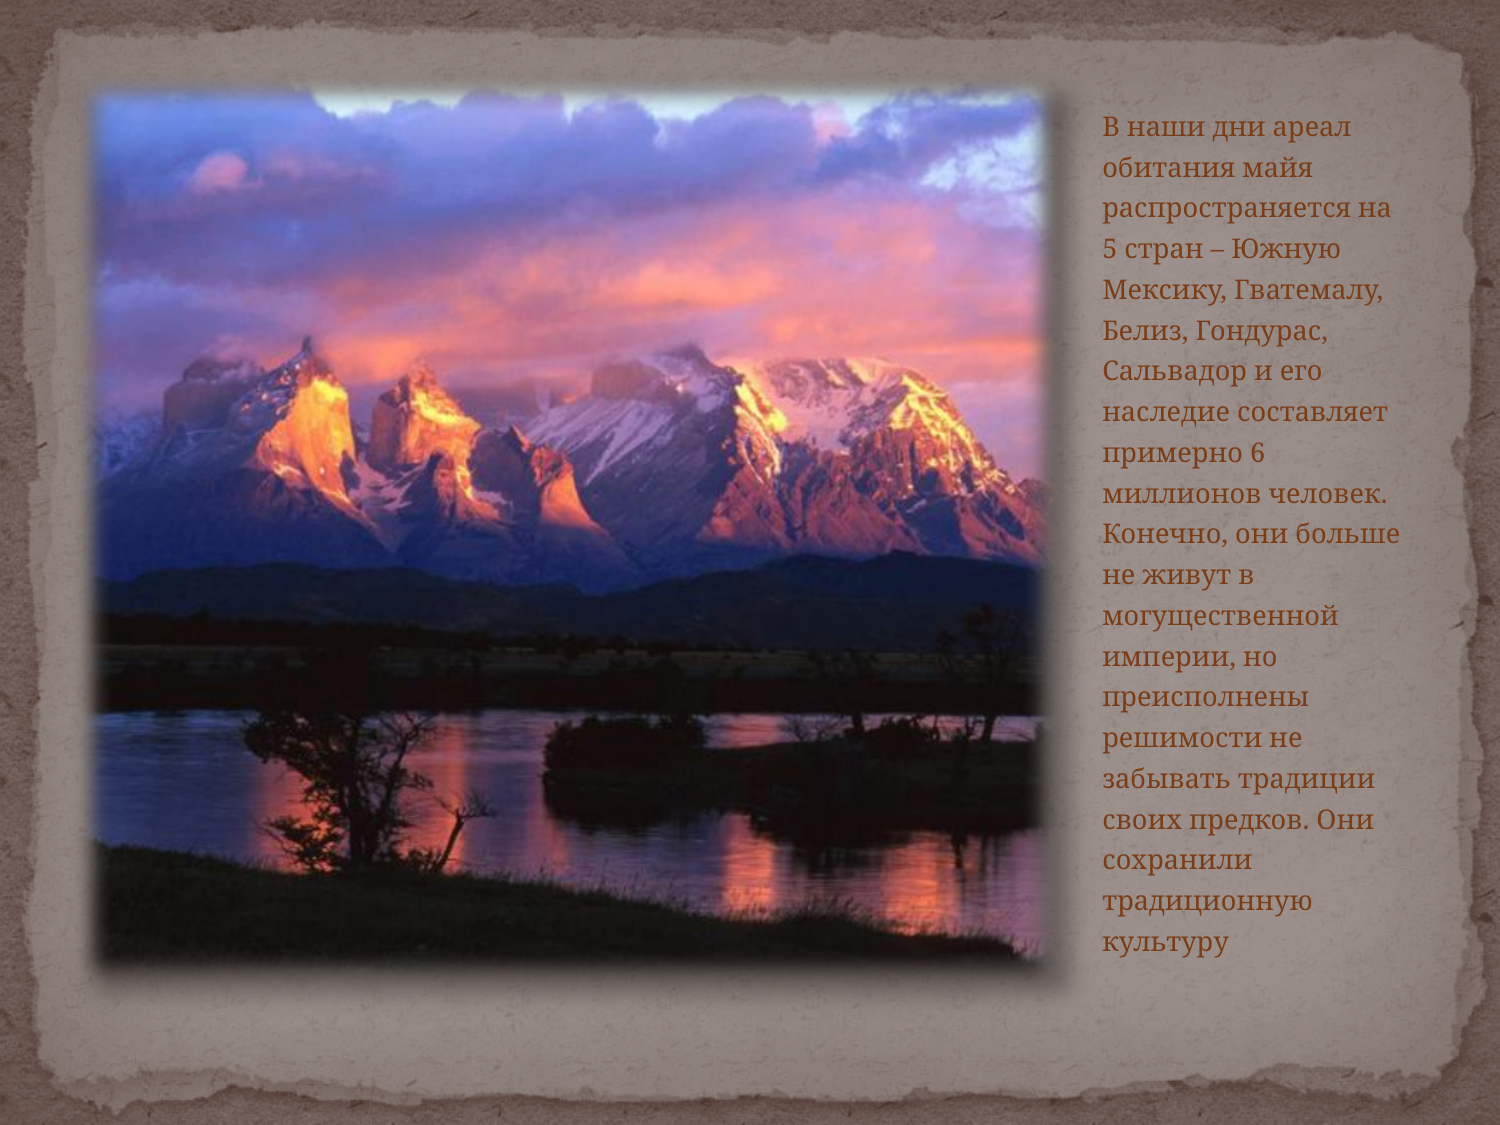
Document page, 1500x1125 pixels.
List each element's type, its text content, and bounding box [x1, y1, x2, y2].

picture [76, 76, 1061, 986]
list В наши дни ареал обитания майя распространяется на 5 стран – Южную Мексику, Гватемалу, Белиз, Гондурас, Сальвадор и его наследие составляет примерно 6 миллионов человек. Конечно, они больше не живут в могущественной империи, но преисполнены решимости не забывать традиции своих предков. Они сохранили традиционную культуру [1087, 93, 1425, 988]
